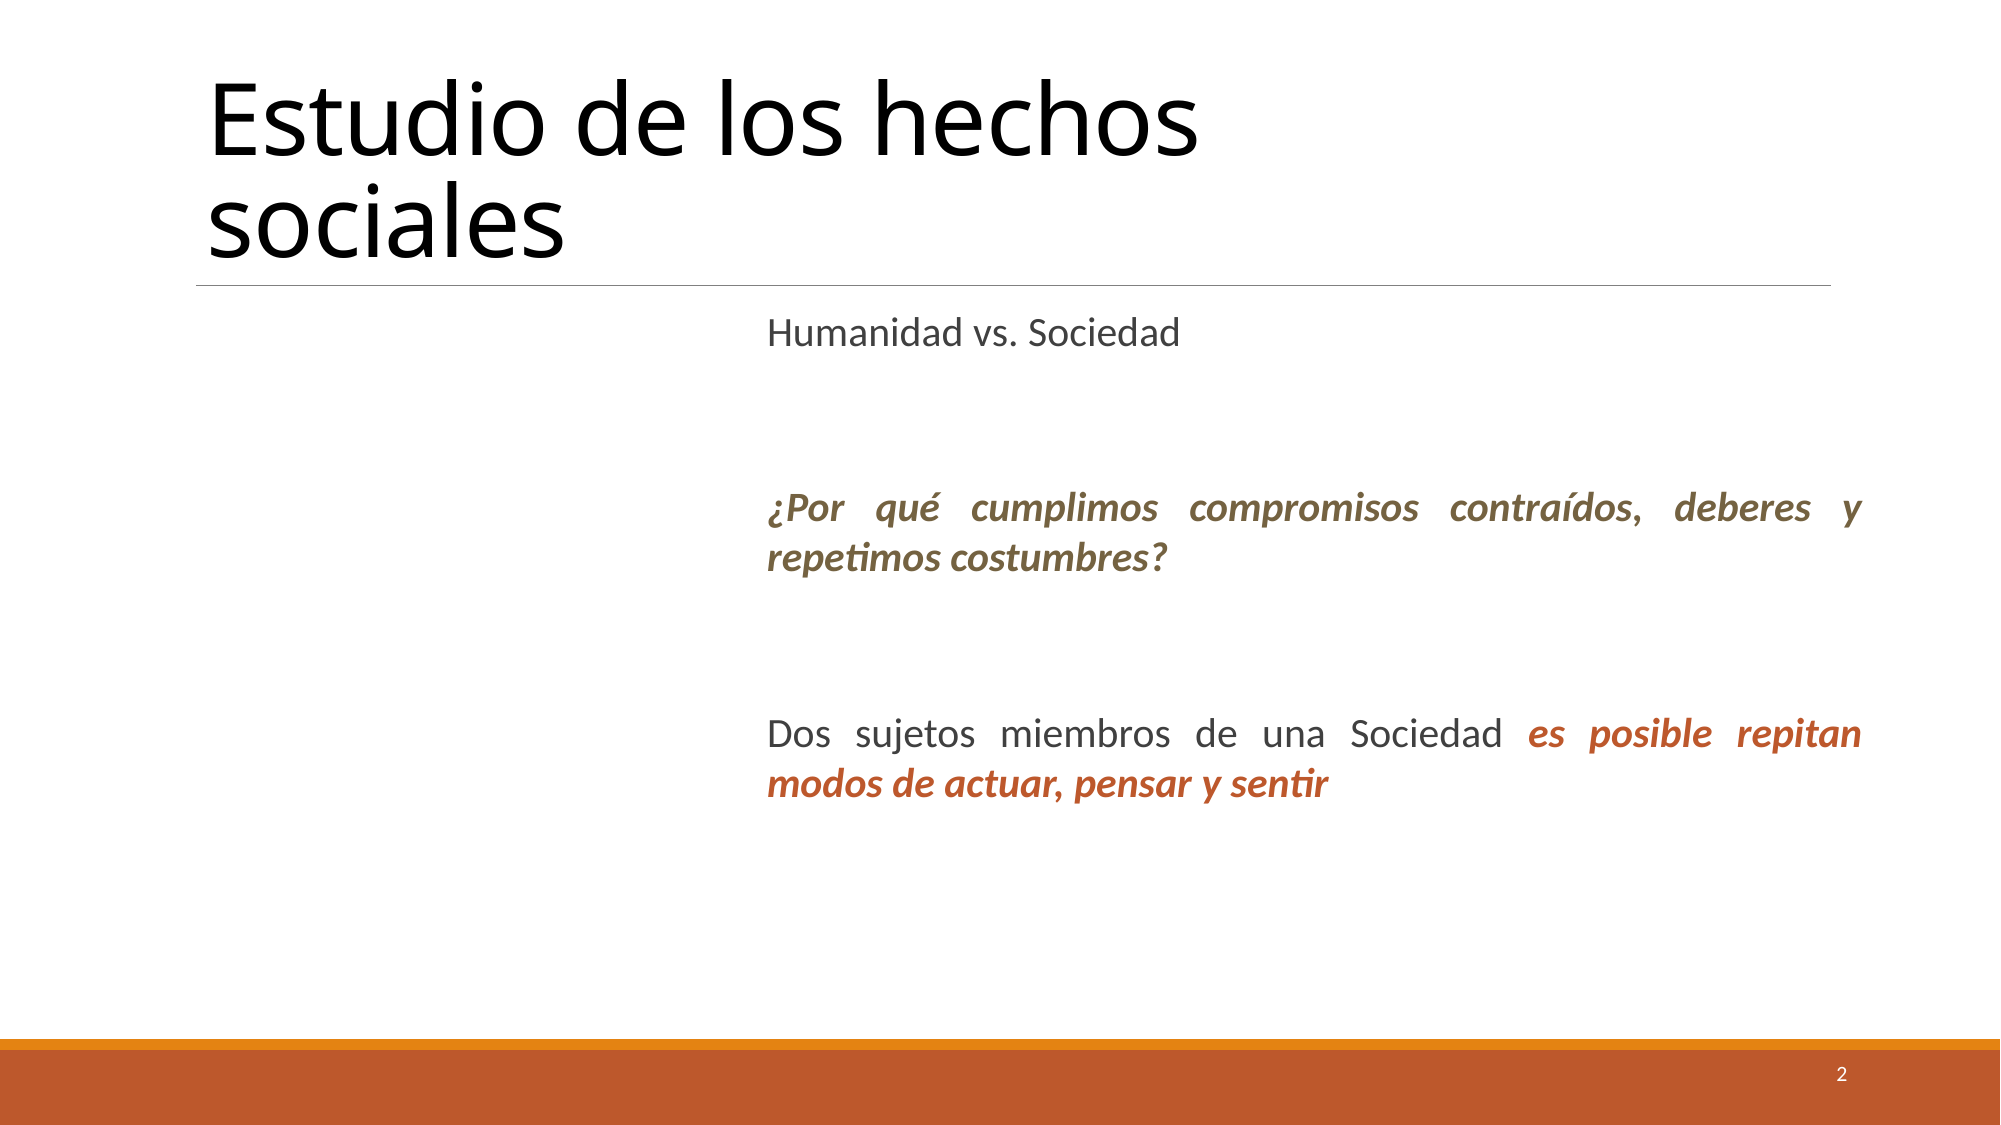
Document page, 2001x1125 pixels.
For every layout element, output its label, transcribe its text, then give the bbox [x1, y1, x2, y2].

title Estudio de los hechos sociales [191, 0, 1416, 286]
list Humanidad vs. Sociedad ¿Por qué cumplimos compromisos contraídos, deberes y repetimos costumbres? Dos sujetos miembros de una Sociedad es posible repitan modos de actuar, pensar y sentir [729, 97, 1863, 1014]
slide_number 2 [1565, 1042, 1863, 1103]
